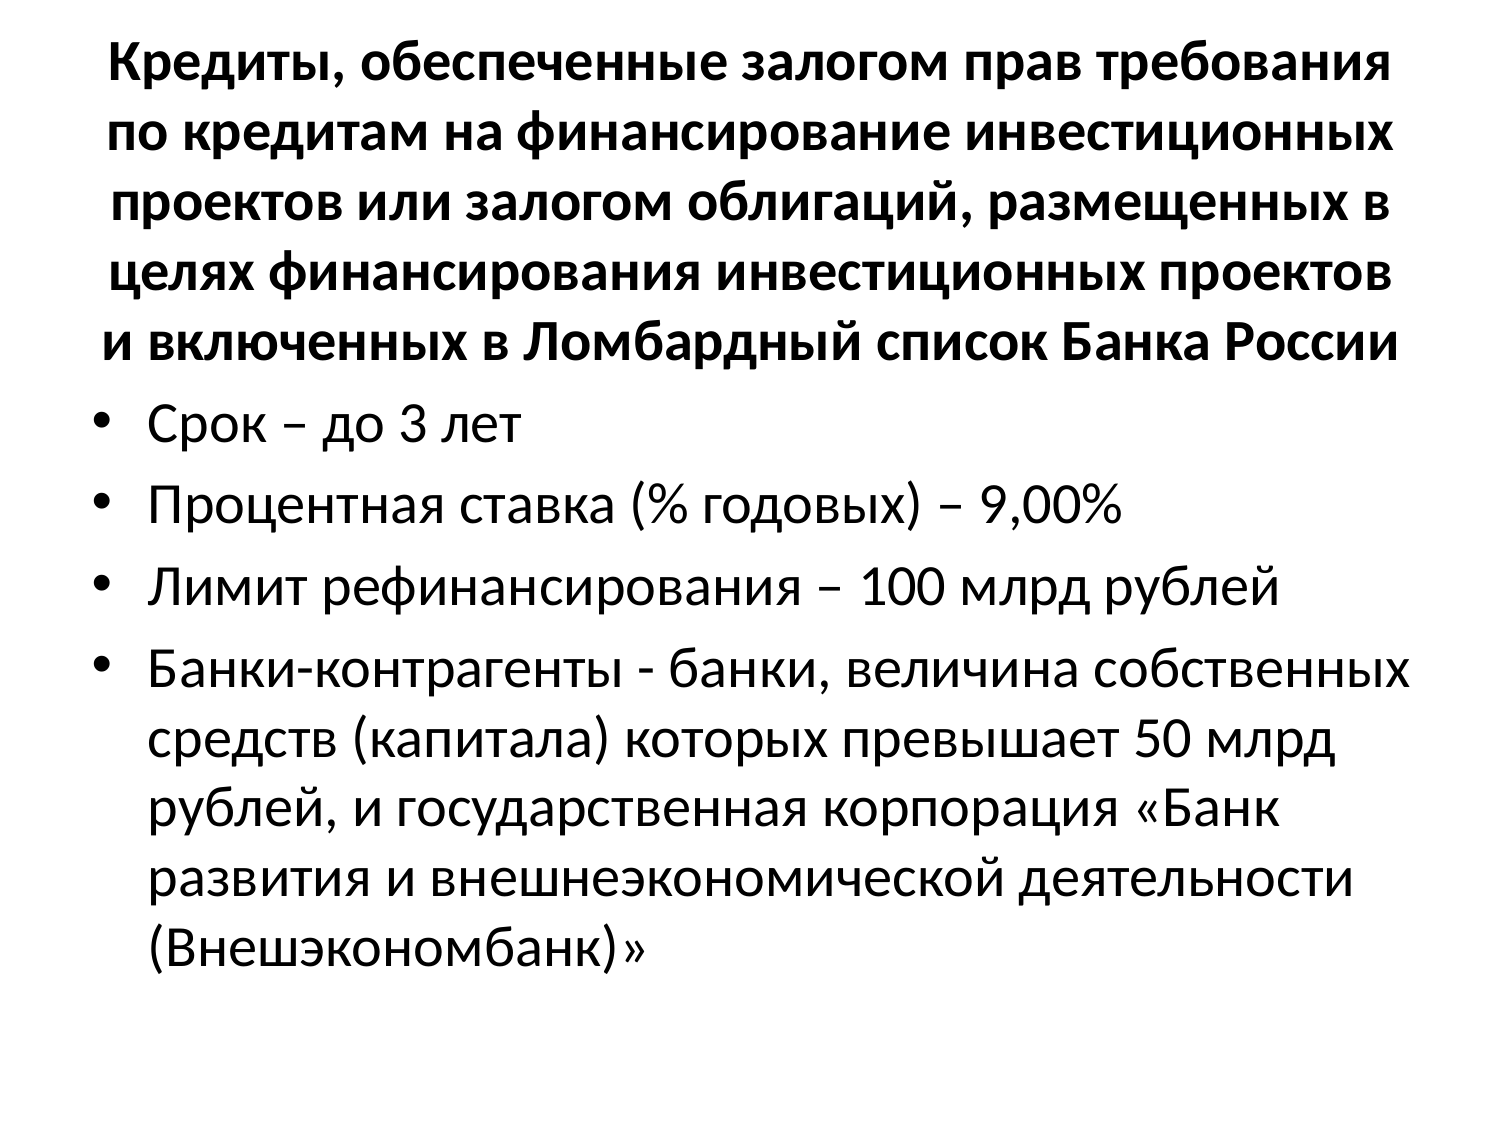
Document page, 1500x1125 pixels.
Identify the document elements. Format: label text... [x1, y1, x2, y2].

list Срок – до 3 лет Процентная ставка (% годовых) – 9,00% Лимит рефинансирования – 100 млрд рублей Банки-контрагенты - банки, величина собственных средств (капитала) которых превышает 50 млрд рублей, и государственная корпорация «Банк развития и внешнеэкономической деятельности (Внешэкономбанк)» [76, 376, 1427, 1120]
title Кредиты, обеспеченные залогом прав требования по кредитам на финансирование инвестиционных проектов или залогом облигаций, размещенных в целях финансирования инвестиционных проектов и включенных в Ломбардный список Банка России [76, 149, 1425, 316]
